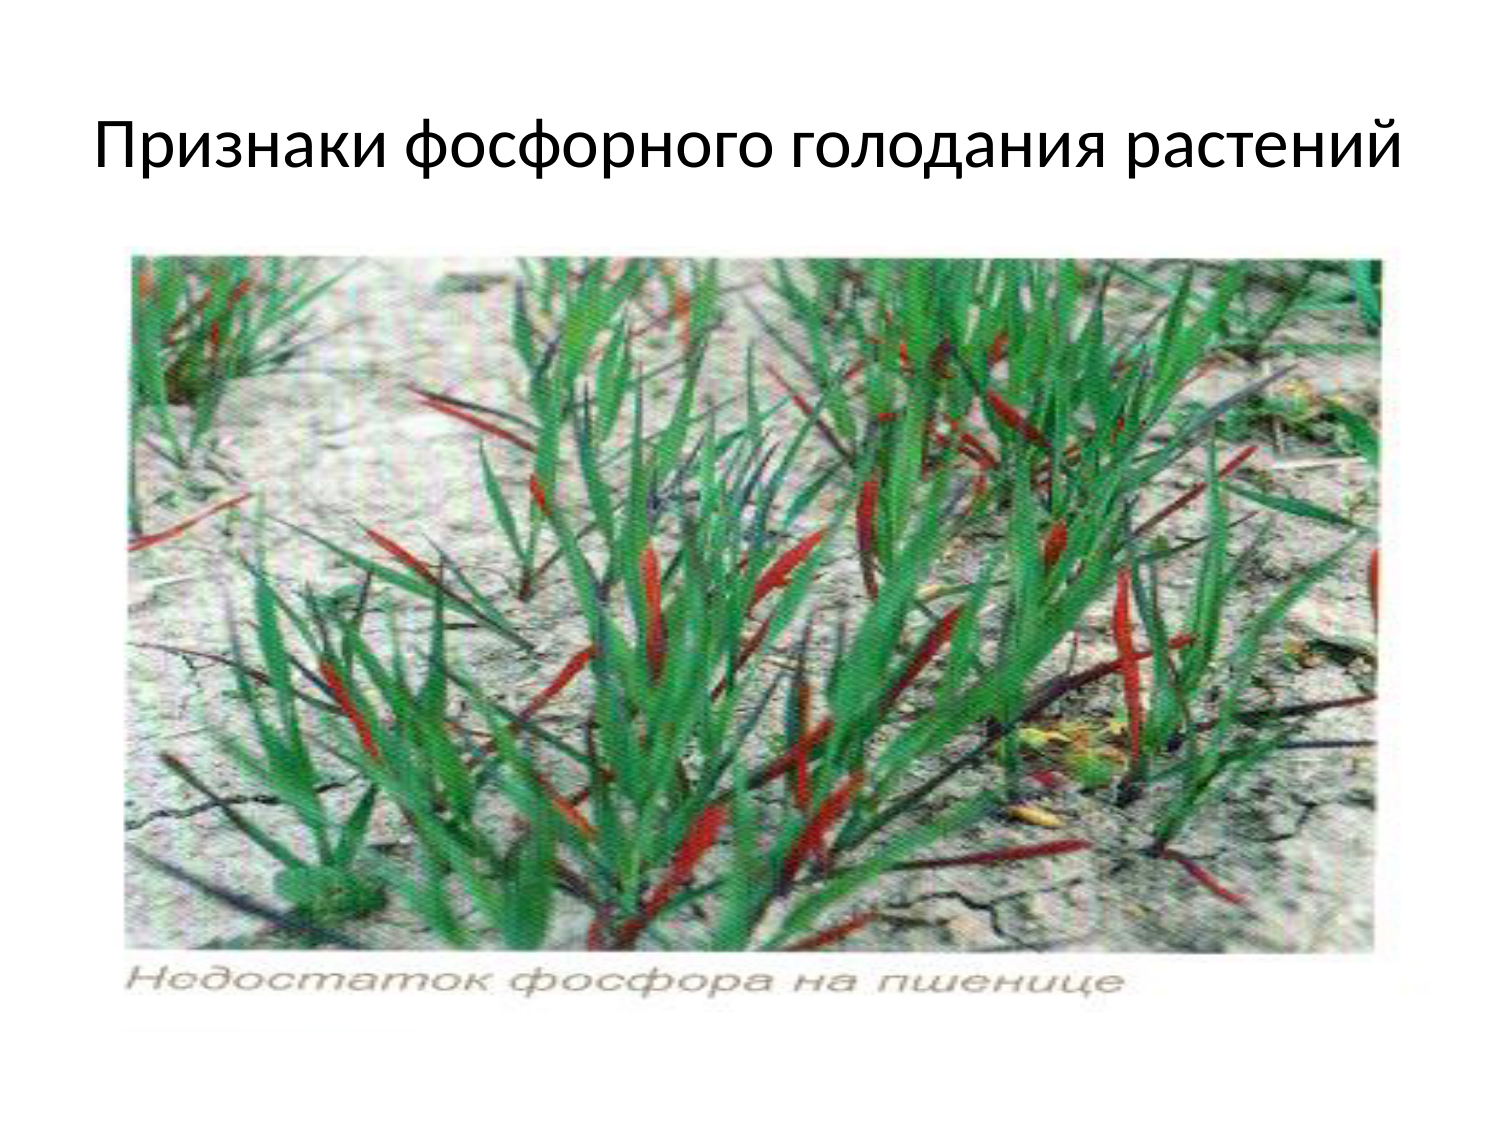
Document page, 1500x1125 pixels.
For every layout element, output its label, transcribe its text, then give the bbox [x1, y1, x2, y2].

picture [93, 245, 1430, 1032]
title Признаки фосфорного голодания растений [75, 45, 1425, 233]
